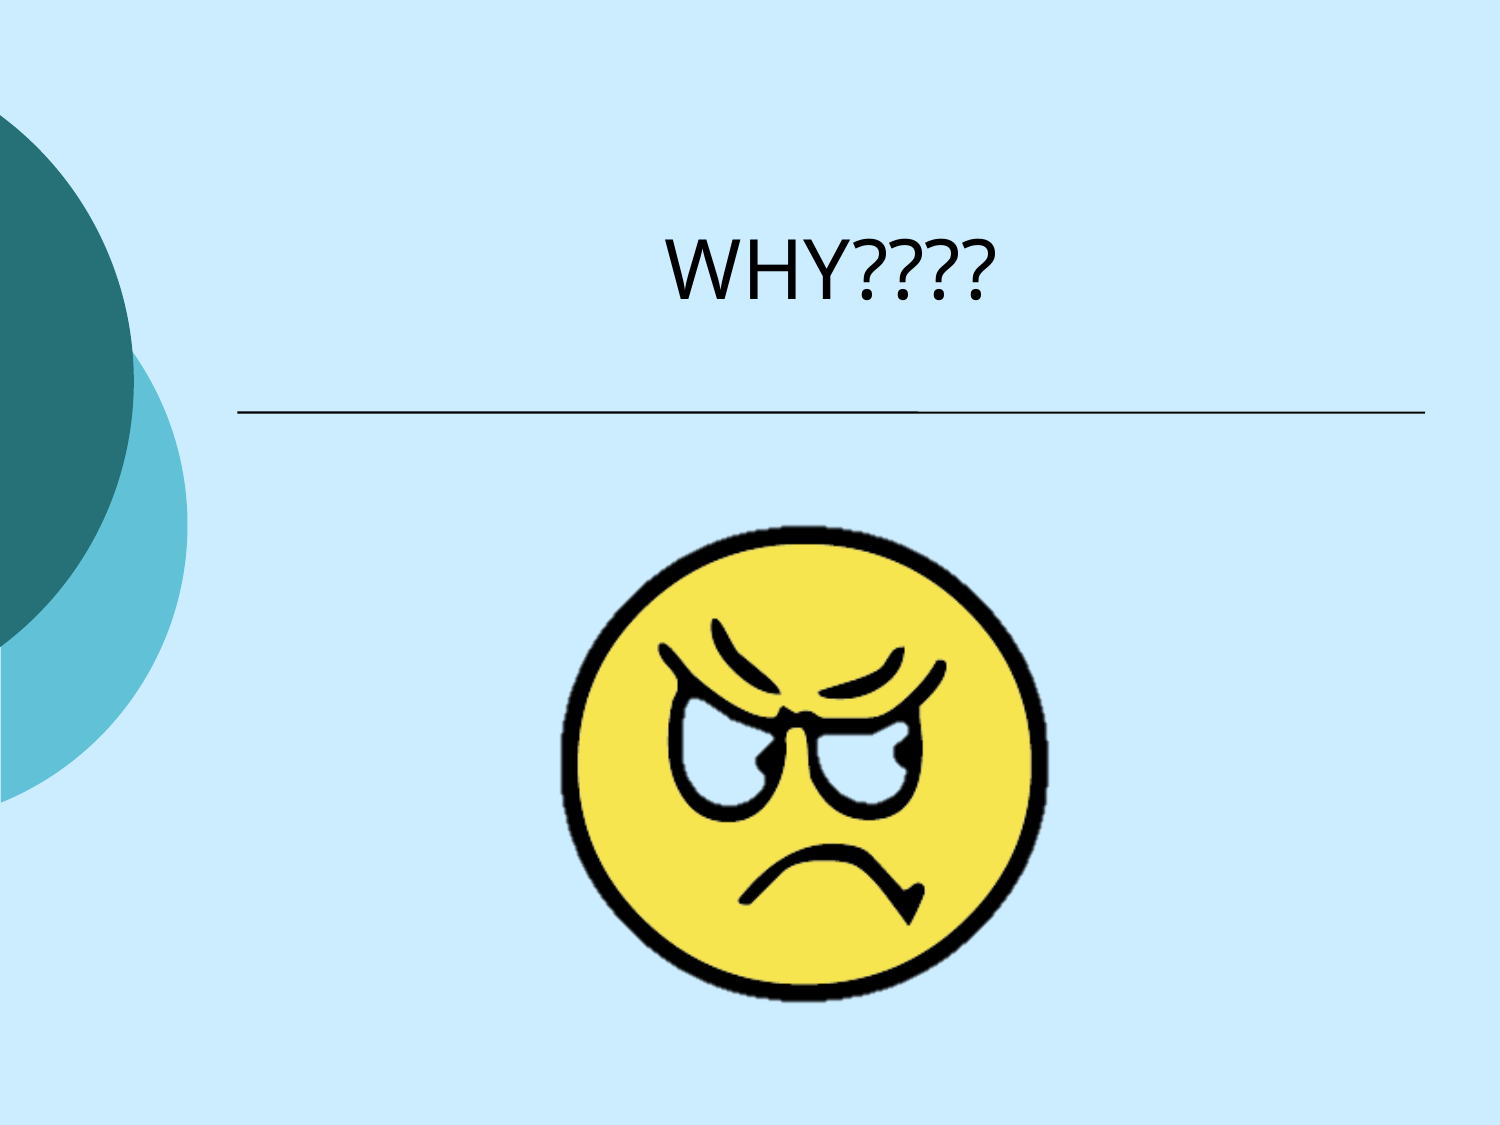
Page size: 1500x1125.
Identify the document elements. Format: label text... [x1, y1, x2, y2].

title WHY???? [237, 162, 1425, 324]
picture [549, 512, 1063, 1024]
